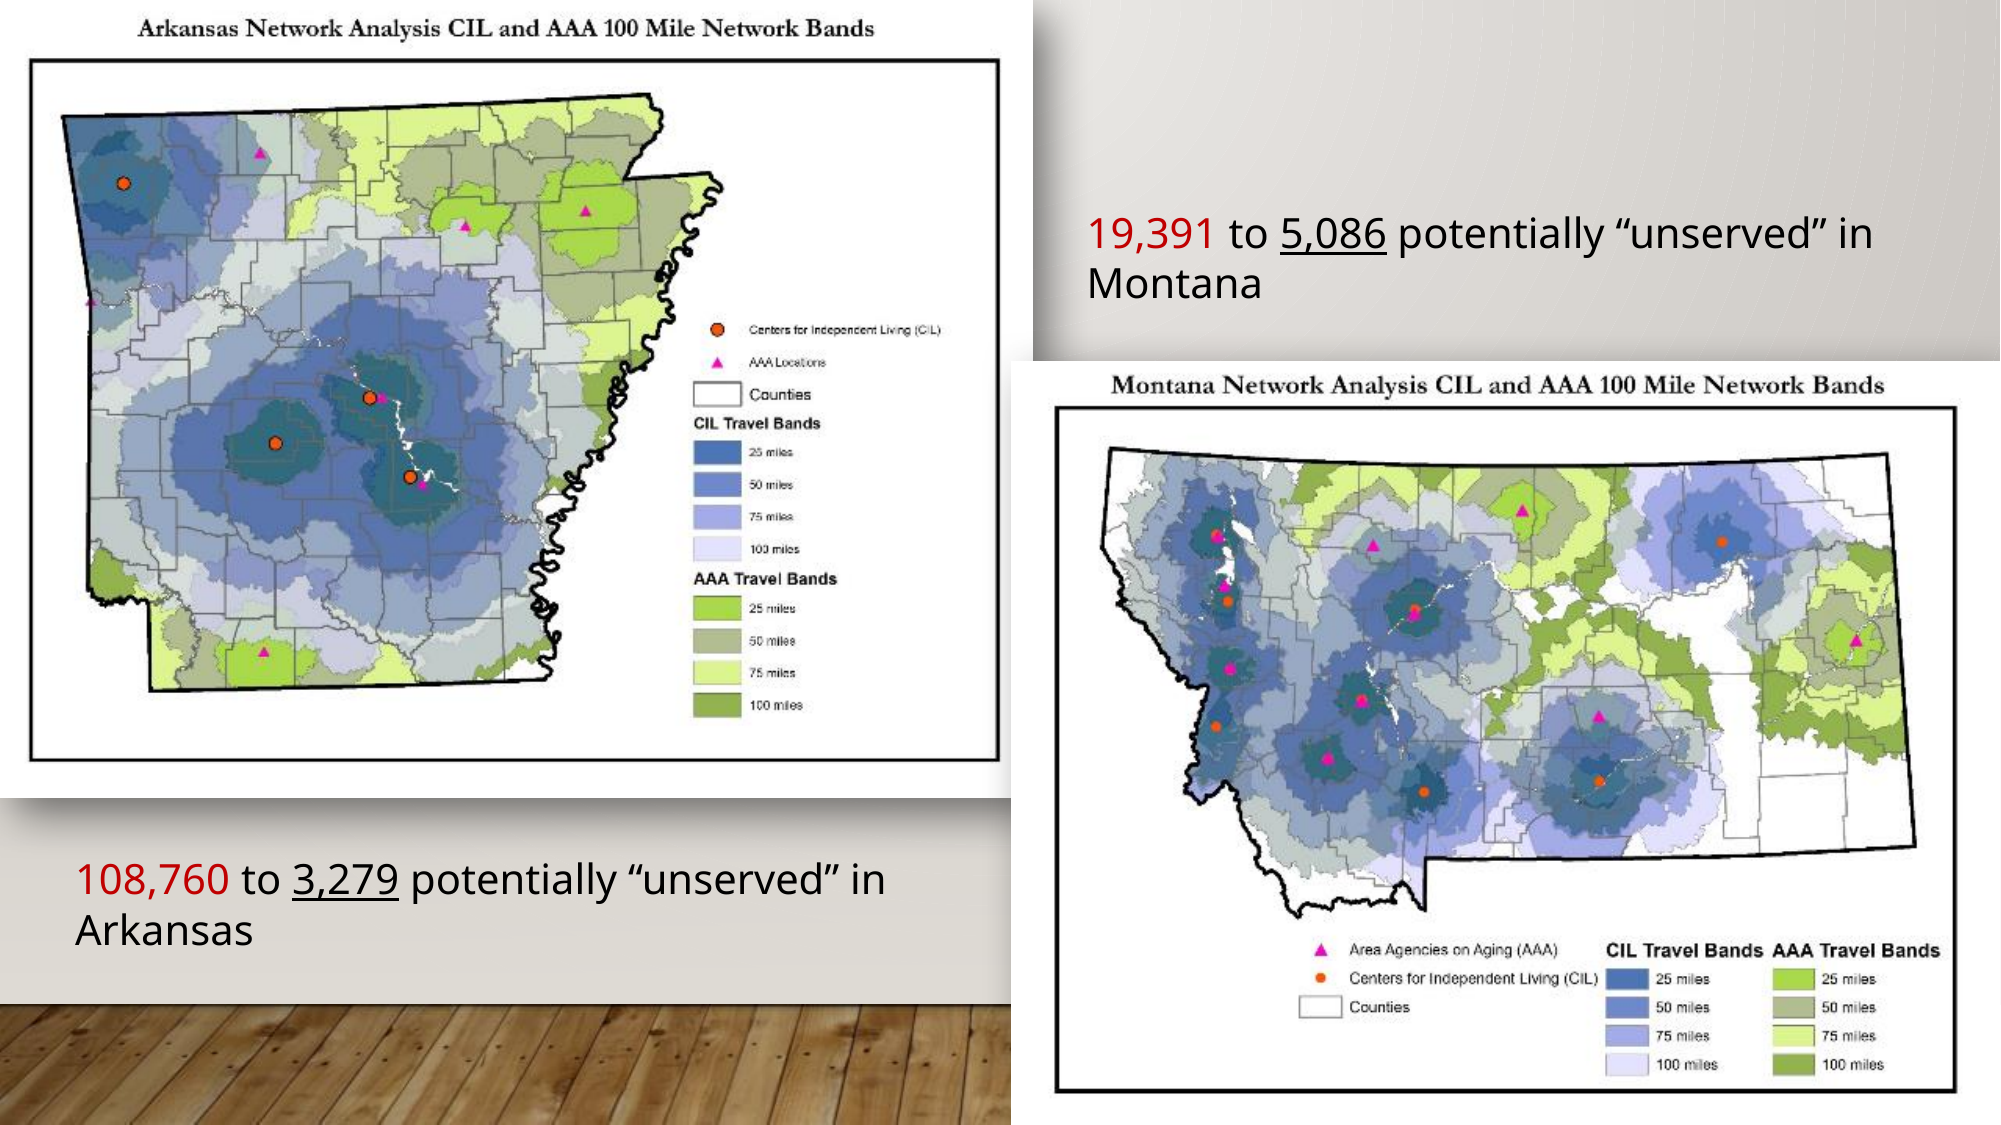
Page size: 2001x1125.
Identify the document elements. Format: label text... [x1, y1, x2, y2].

text_box 19,391 to 5,086 potentially “unserved” in Montana [1071, 199, 1961, 315]
text_box 108,760 to 3,279 potentially “unserved” in Arkansas [60, 845, 990, 961]
picture [0, 0, 2000, 1125]
